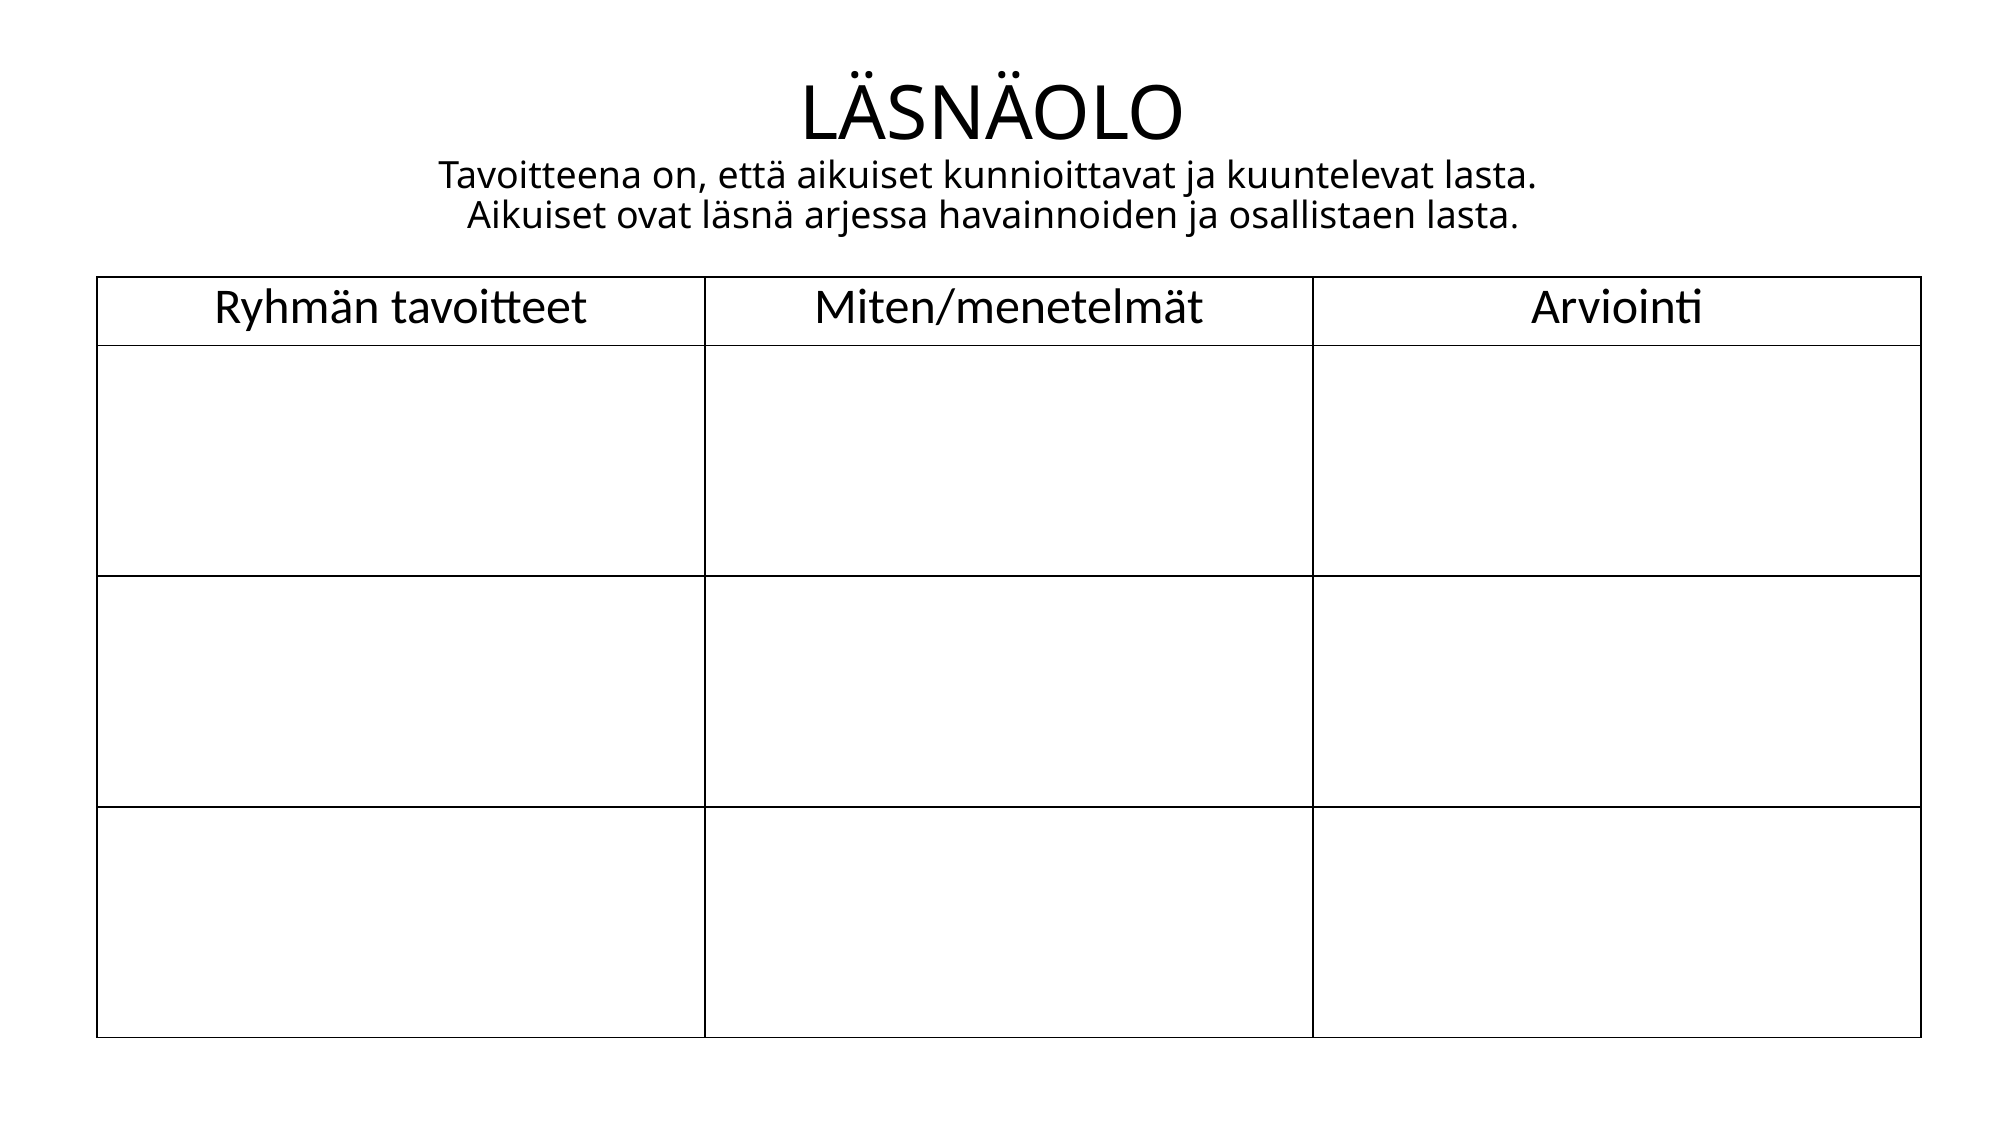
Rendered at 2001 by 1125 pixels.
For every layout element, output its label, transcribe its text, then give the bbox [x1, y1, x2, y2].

table_header Miten/menetelmät [706, 278, 1312, 345]
table_cell [98, 577, 704, 806]
table_cell [706, 808, 1312, 1037]
table_cell [1314, 577, 1920, 806]
table_header Arviointi [1314, 278, 1920, 345]
table_cell [1314, 346, 1920, 575]
table_header Ryhmän tavoitteet [98, 278, 704, 345]
table_cell [706, 346, 1312, 575]
table_cell [1314, 808, 1920, 1037]
table_cell [98, 808, 704, 1037]
title LÄSNÄOLO Tavoitteena on, että aikuiset kunnioittavat ja kuuntelevat lasta. Aikuiset ovat läsnä arjessa havainnoiden ja osallistaen lasta. [65, 34, 1922, 278]
table_cell [706, 577, 1312, 806]
table_cell [98, 346, 704, 575]
